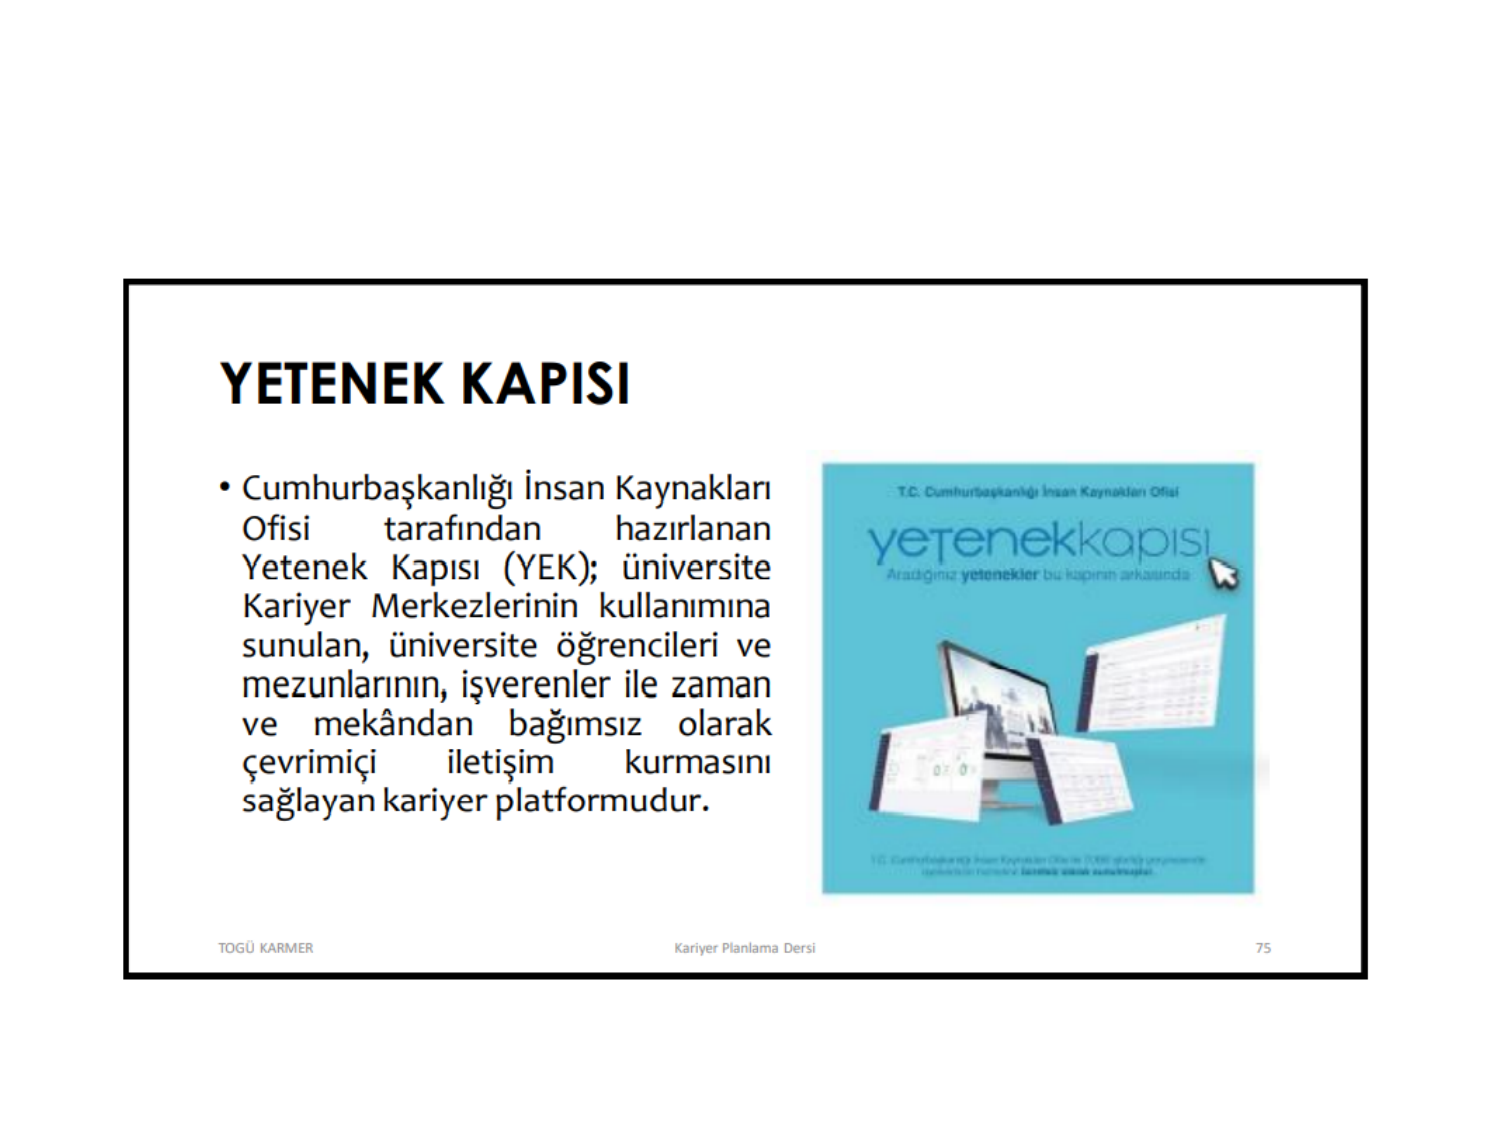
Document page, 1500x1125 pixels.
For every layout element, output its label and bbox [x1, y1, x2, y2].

list [108, 262, 1392, 1006]
